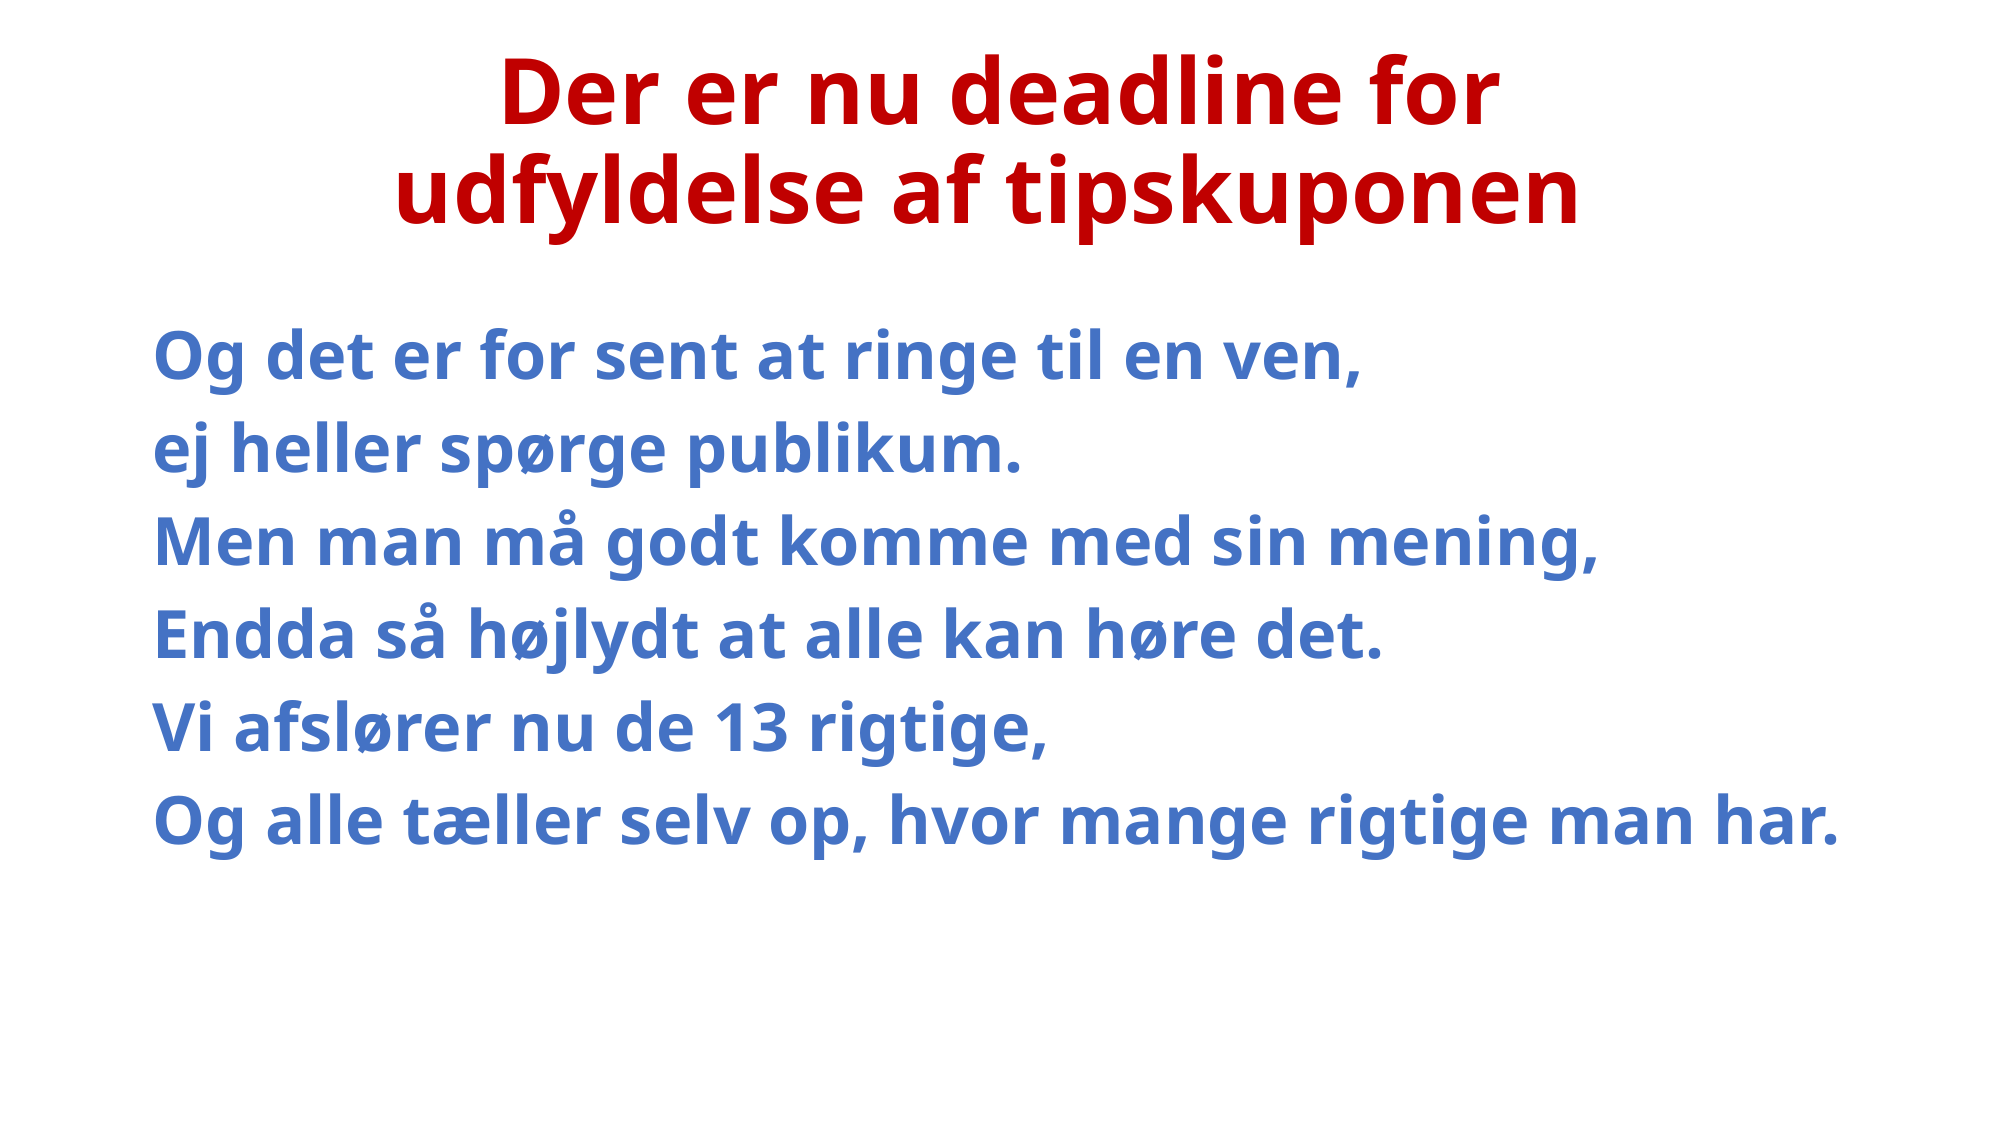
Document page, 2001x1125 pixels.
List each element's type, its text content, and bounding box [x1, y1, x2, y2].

title Der er nu deadline for udfyldelse af tipskuponen [137, 36, 1863, 252]
list Og det er for sent at ringe til en ven, ej heller spørge publikum. Men man må godt komme med sin mening, Endda så højlydt at alle kan høre det. Vi afslører nu de 13 rigtige, Og alle tæller selv op, hvor mange rigtige man har. [137, 314, 1863, 1014]
